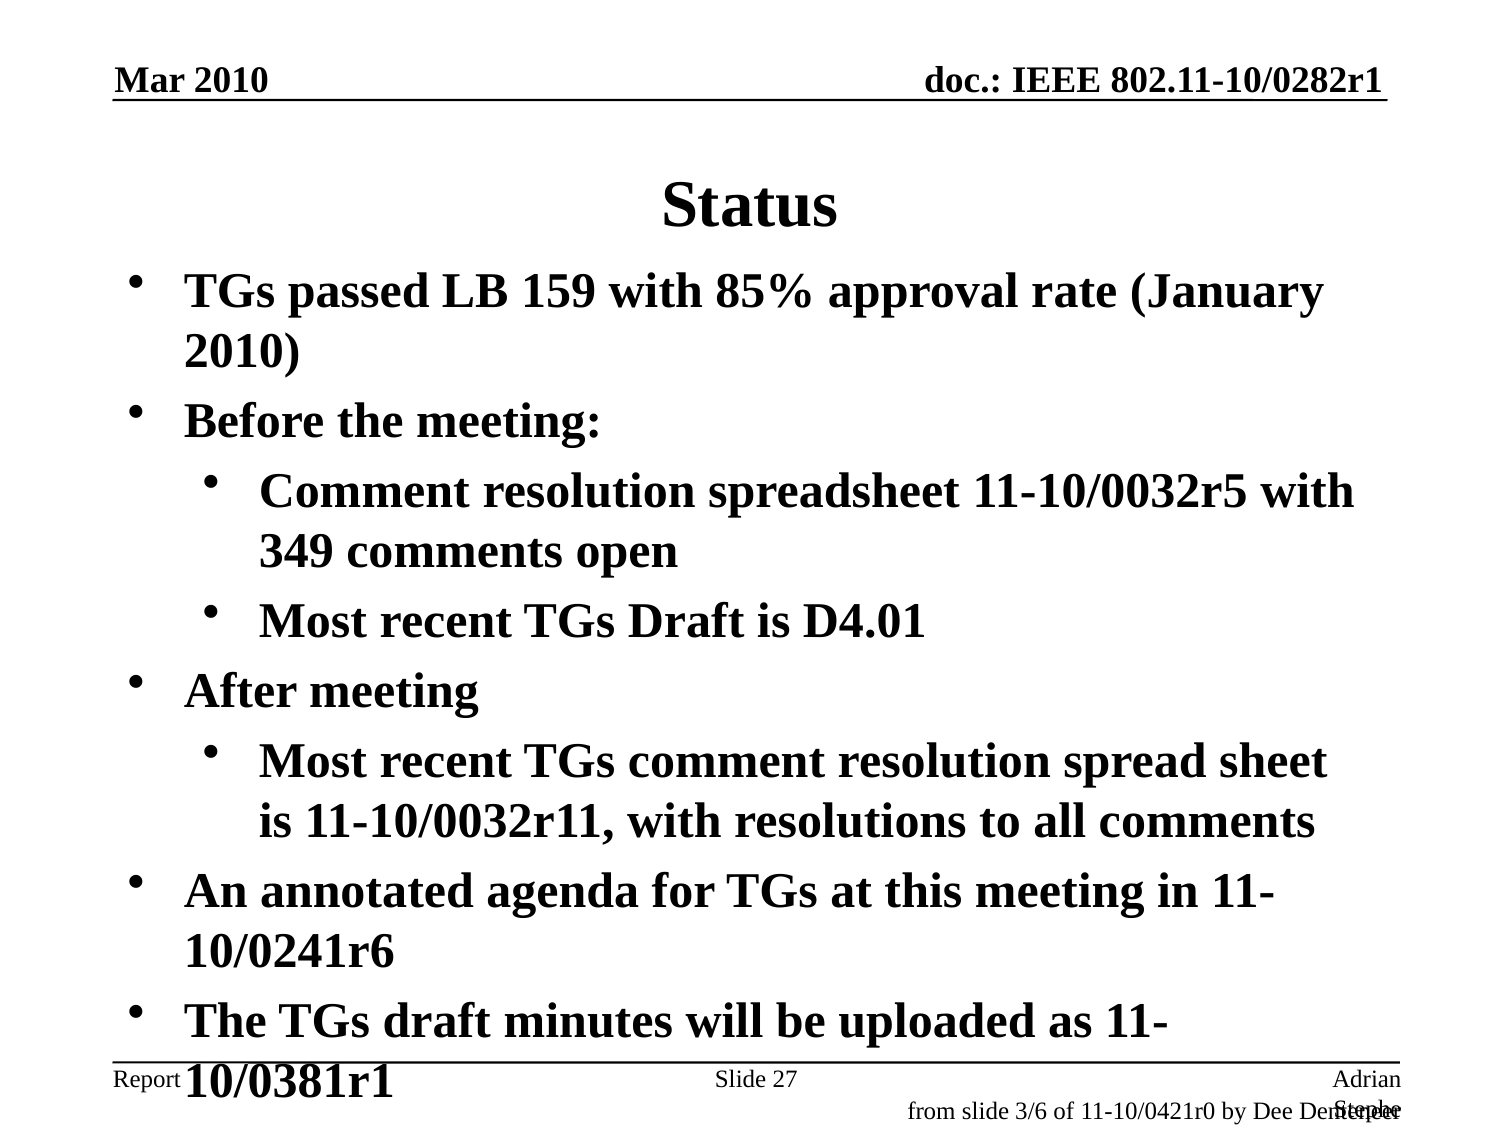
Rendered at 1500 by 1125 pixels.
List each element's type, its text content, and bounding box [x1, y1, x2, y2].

text_box TGs passed LB 159 with 85% approval rate (January 2010) Before the meeting: Comment resolution spreadsheet 11-10/0032r5 with 349 comments open Most recent TGs Draft is D4.01 After meeting Most recent TGs comment resolution spread sheet is 11-10/0032r11, with resolutions to all comments An annotated agenda for TGs at this meeting in 11-10/0241r6 The TGs draft minutes will be uploaded as 11-10/0381r1 [112, 249, 1388, 1000]
title Status [112, 112, 1388, 249]
slide_number Slide 27 [712, 1061, 800, 1087]
footer Adrian Stephens, Intel Corporation [1324, 1061, 1402, 1087]
text_box from slide 3/6 of 11-10/0421r0 by Dee Denteneer [343, 1087, 1417, 1125]
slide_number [114, 54, 290, 101]
